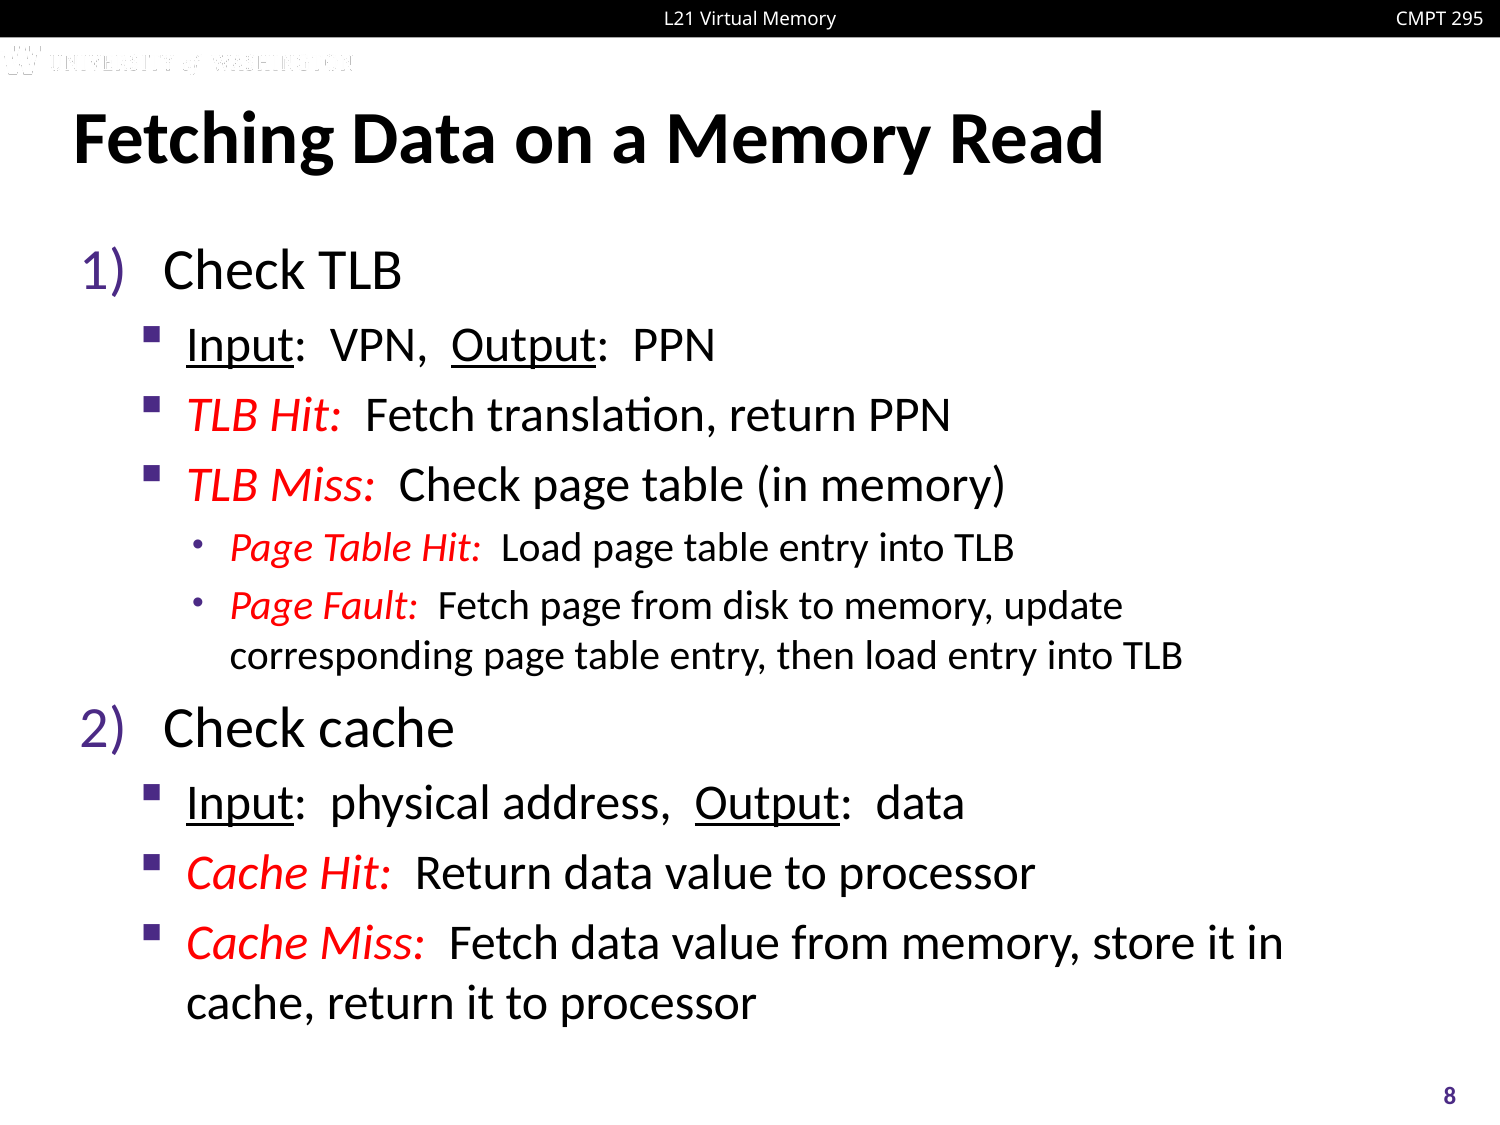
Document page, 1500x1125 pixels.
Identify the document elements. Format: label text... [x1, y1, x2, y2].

list Check TLB Input: VPN, Output: PPN TLB Hit: Fetch translation, return PPN TLB Miss: Check page table (in memory) Page Table Hit: Load page table entry into TLB Page Fault: Fetch page from disk to memory, update corresponding page table entry, then load entry into TLB Check cache Input: physical address, Output: data Cache Hit: Return data value to processor Cache Miss: Fetch data value from memory, store it in cache, return it to processor [64, 223, 1438, 1040]
title Fetching Data on a Memory Read [58, 71, 1438, 197]
picture [0, 46, 353, 75]
slide_number 8 [1400, 1065, 1500, 1125]
